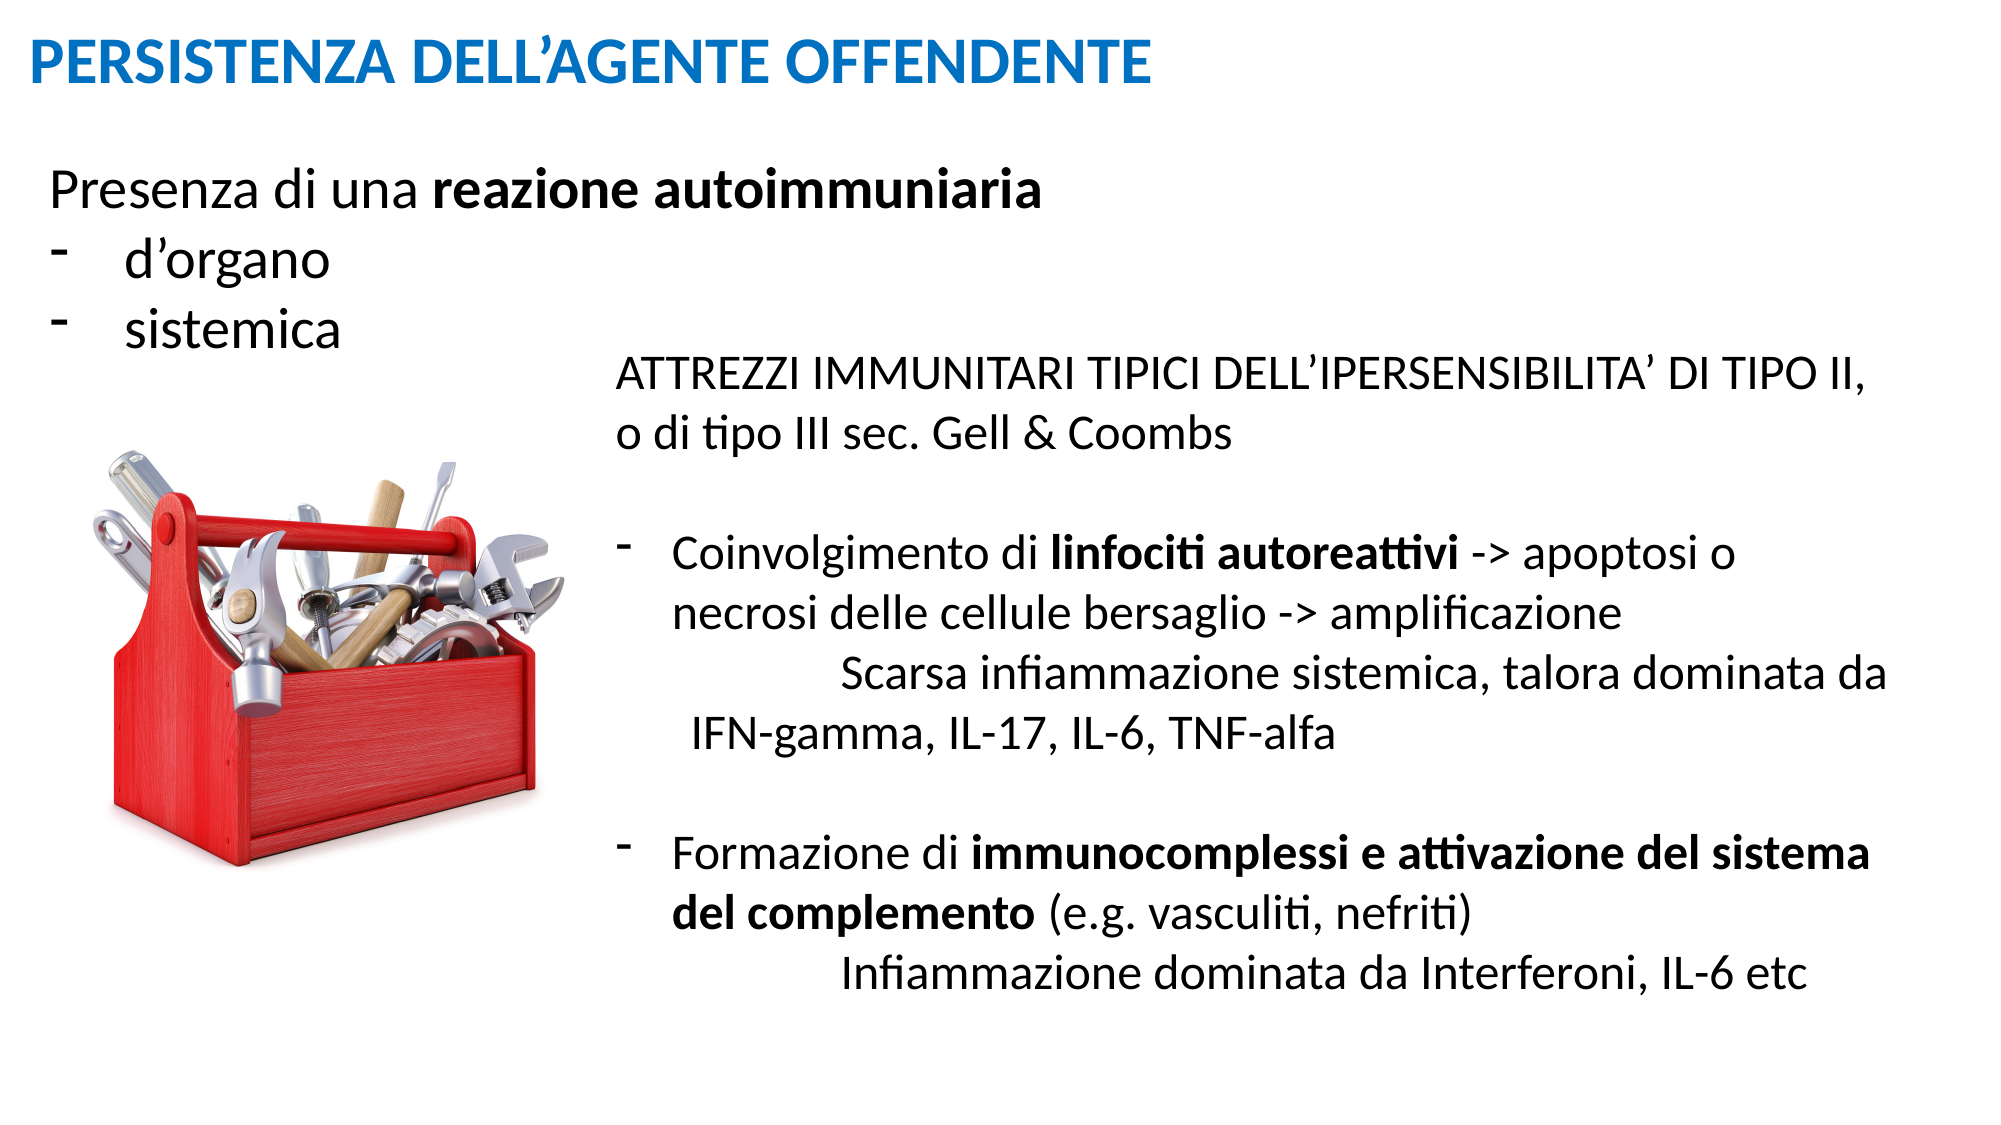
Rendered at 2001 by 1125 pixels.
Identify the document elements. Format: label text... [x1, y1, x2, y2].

text_box ATTREZZI IMMUNITARI TIPICI DELL’IPERSENSIBILITA’ DI TIPO II, o di tipo III sec. Gell & Coombs Coinvolgimento di linfociti autoreattivi -> apoptosi o necrosi delle cellule bersaglio -> amplificazione Scarsa infiammazione sistemica, talora dominata da IFN-gamma, IL-17, IL-6, TNF-alfa Formazione di immunocomplessi e attivazione del sistema del complemento (e.g. vasculiti, nefriti) Infiammazione dominata da Interferoni, IL-6 etc [600, 332, 1907, 1068]
text_box Presenza di una reazione autoimmuniaria d’organo sistemica [34, 143, 1774, 368]
picture [59, 444, 574, 873]
text_box PERSISTENZA DELL’AGENTE OFFENDENTE [15, 9, 1876, 105]
